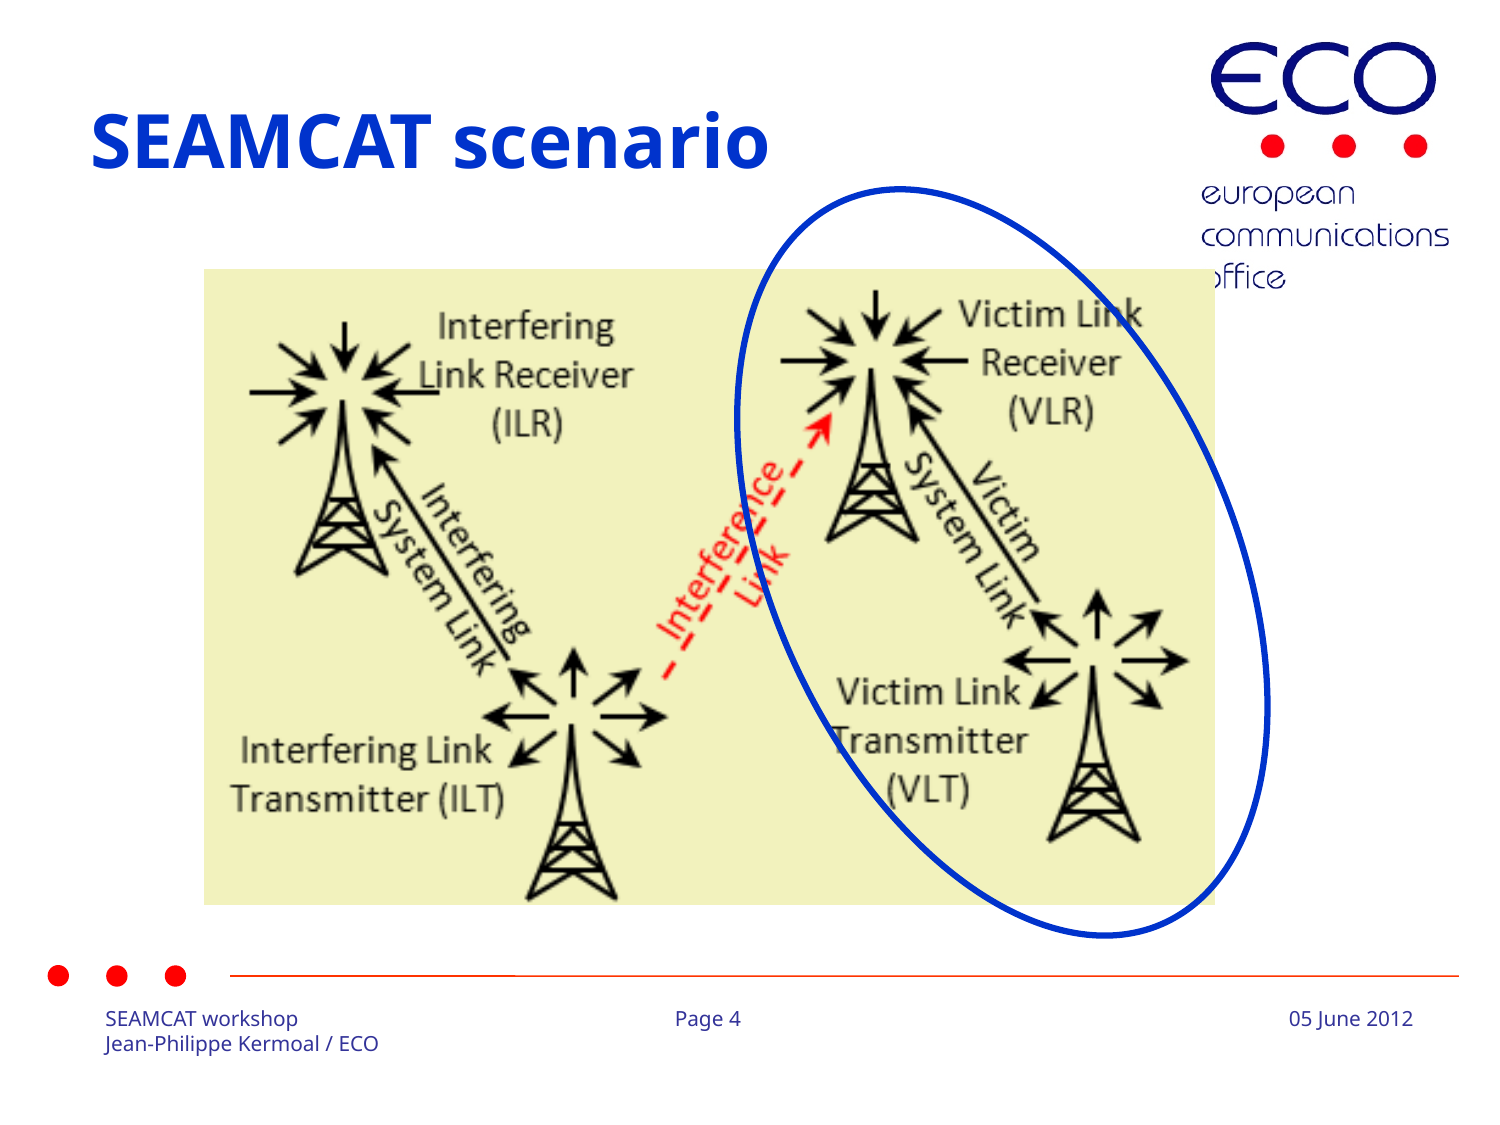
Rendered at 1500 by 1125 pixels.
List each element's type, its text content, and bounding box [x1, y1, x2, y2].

title SEAMCAT scenario [75, 45, 1425, 233]
picture [204, 41, 1449, 905]
text_box [771, 189, 1071, 267]
text_box [1218, 479, 1268, 880]
text_box [1014, 913, 1183, 936]
